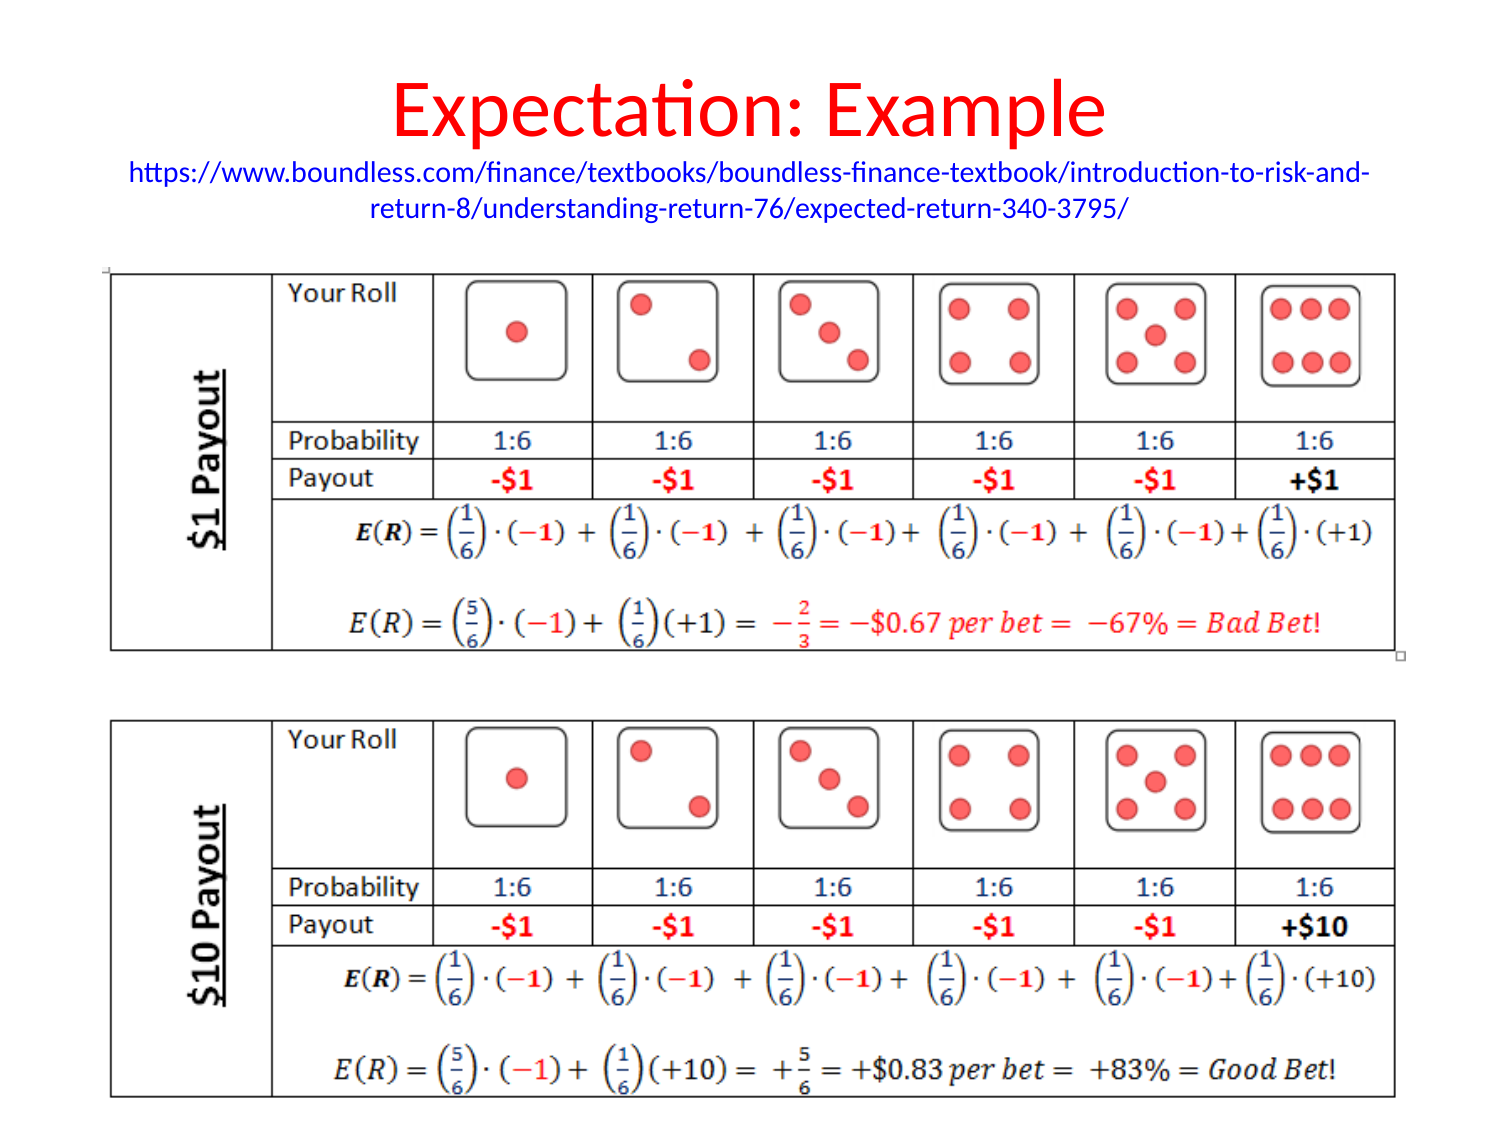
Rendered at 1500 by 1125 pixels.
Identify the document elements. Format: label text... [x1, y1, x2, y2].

title Expectation: Example https://www.boundless.com/finance/textbooks/boundless-finance-textbook/introduction-to-risk-and-return-8/understanding-return-76/expected-return-340-3795/ [75, 45, 1425, 233]
picture [102, 267, 1406, 1104]
